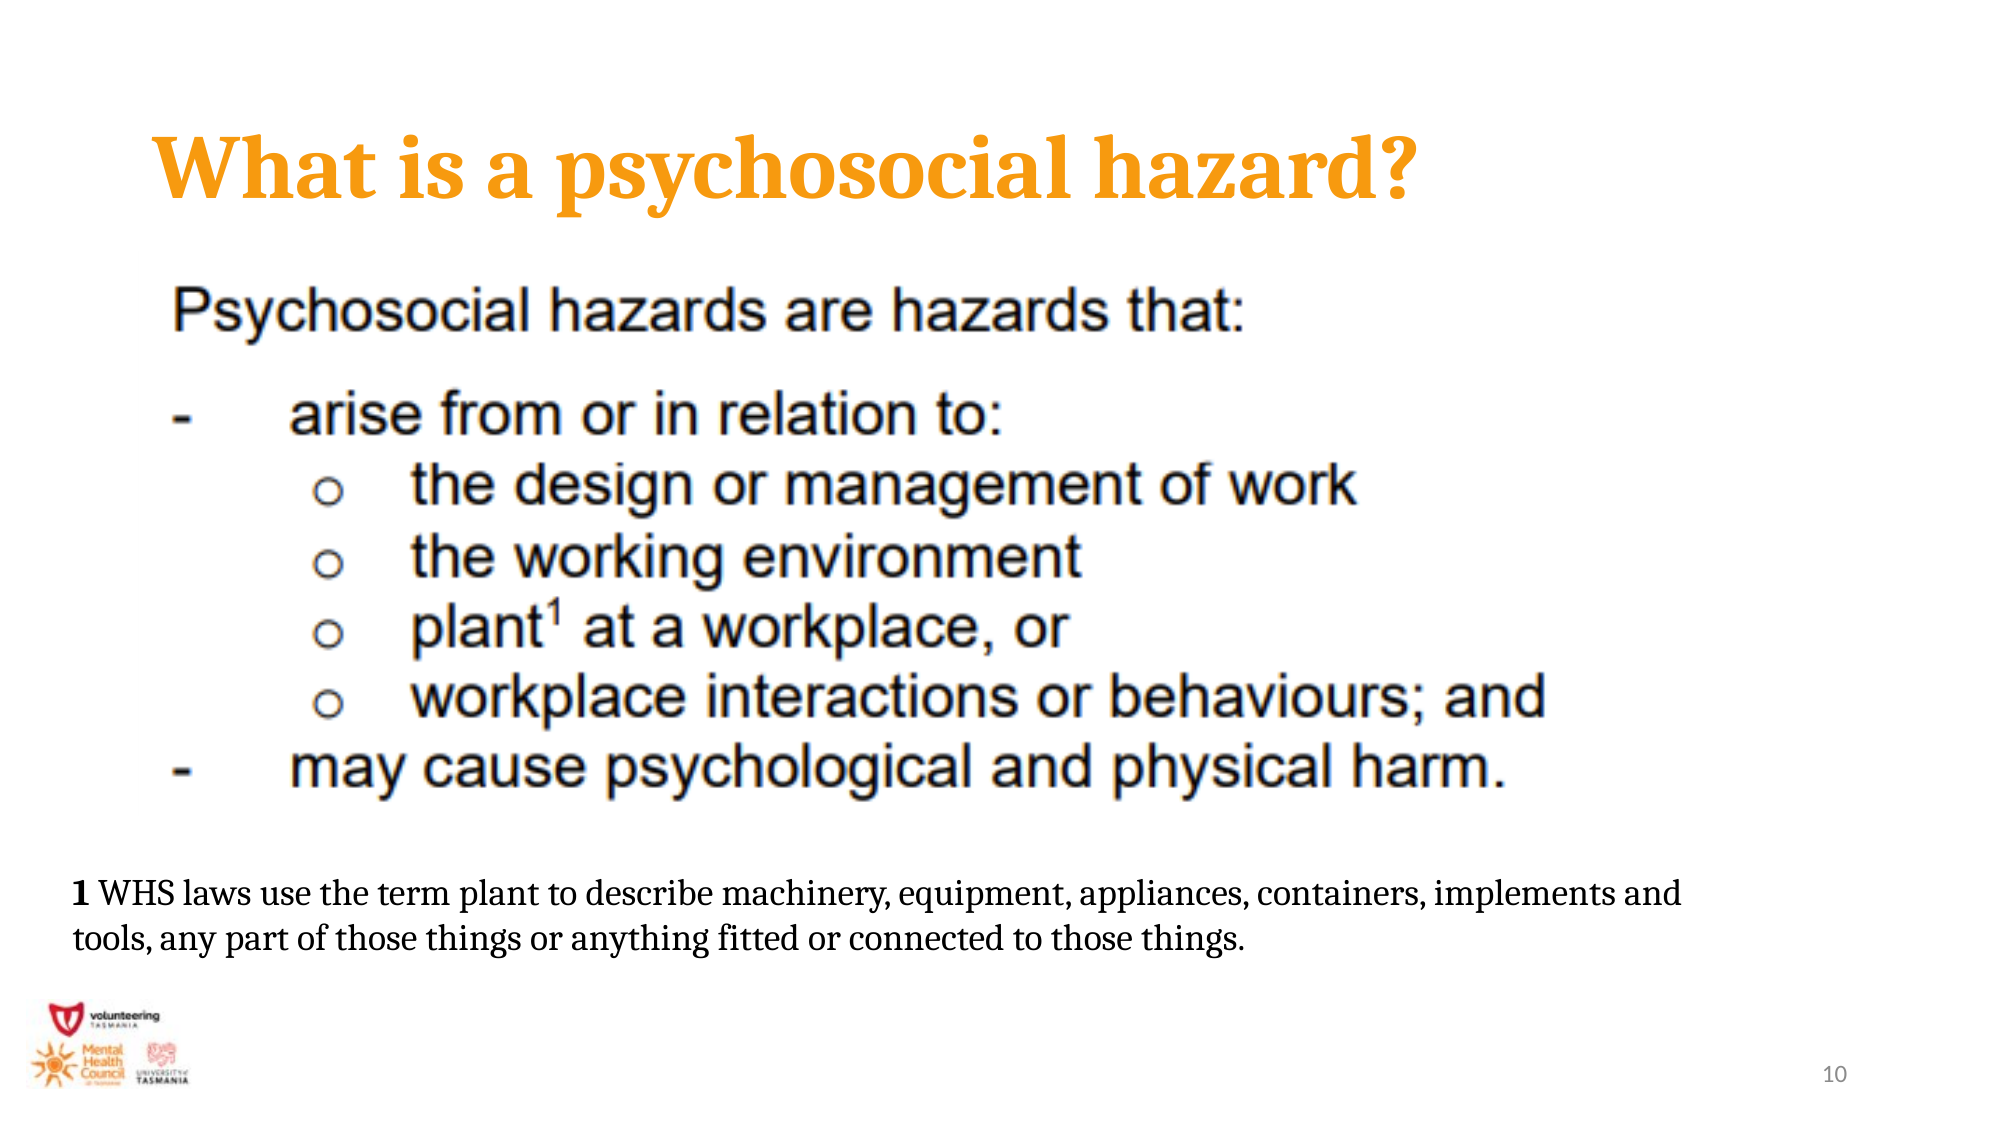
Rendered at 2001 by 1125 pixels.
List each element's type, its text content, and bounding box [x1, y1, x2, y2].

text_box 1 WHS laws use the term plant to describe machinery, equipment, appliances, containers, implements and tools, any part of those things or anything fitted or connected to those things. [57, 860, 1783, 966]
picture [26, 999, 196, 1089]
list [123, 281, 1849, 849]
title What is a psychosocial hazard? [137, 59, 1863, 278]
picture [137, 251, 1626, 817]
slide_number 10 [1412, 1042, 1863, 1103]
